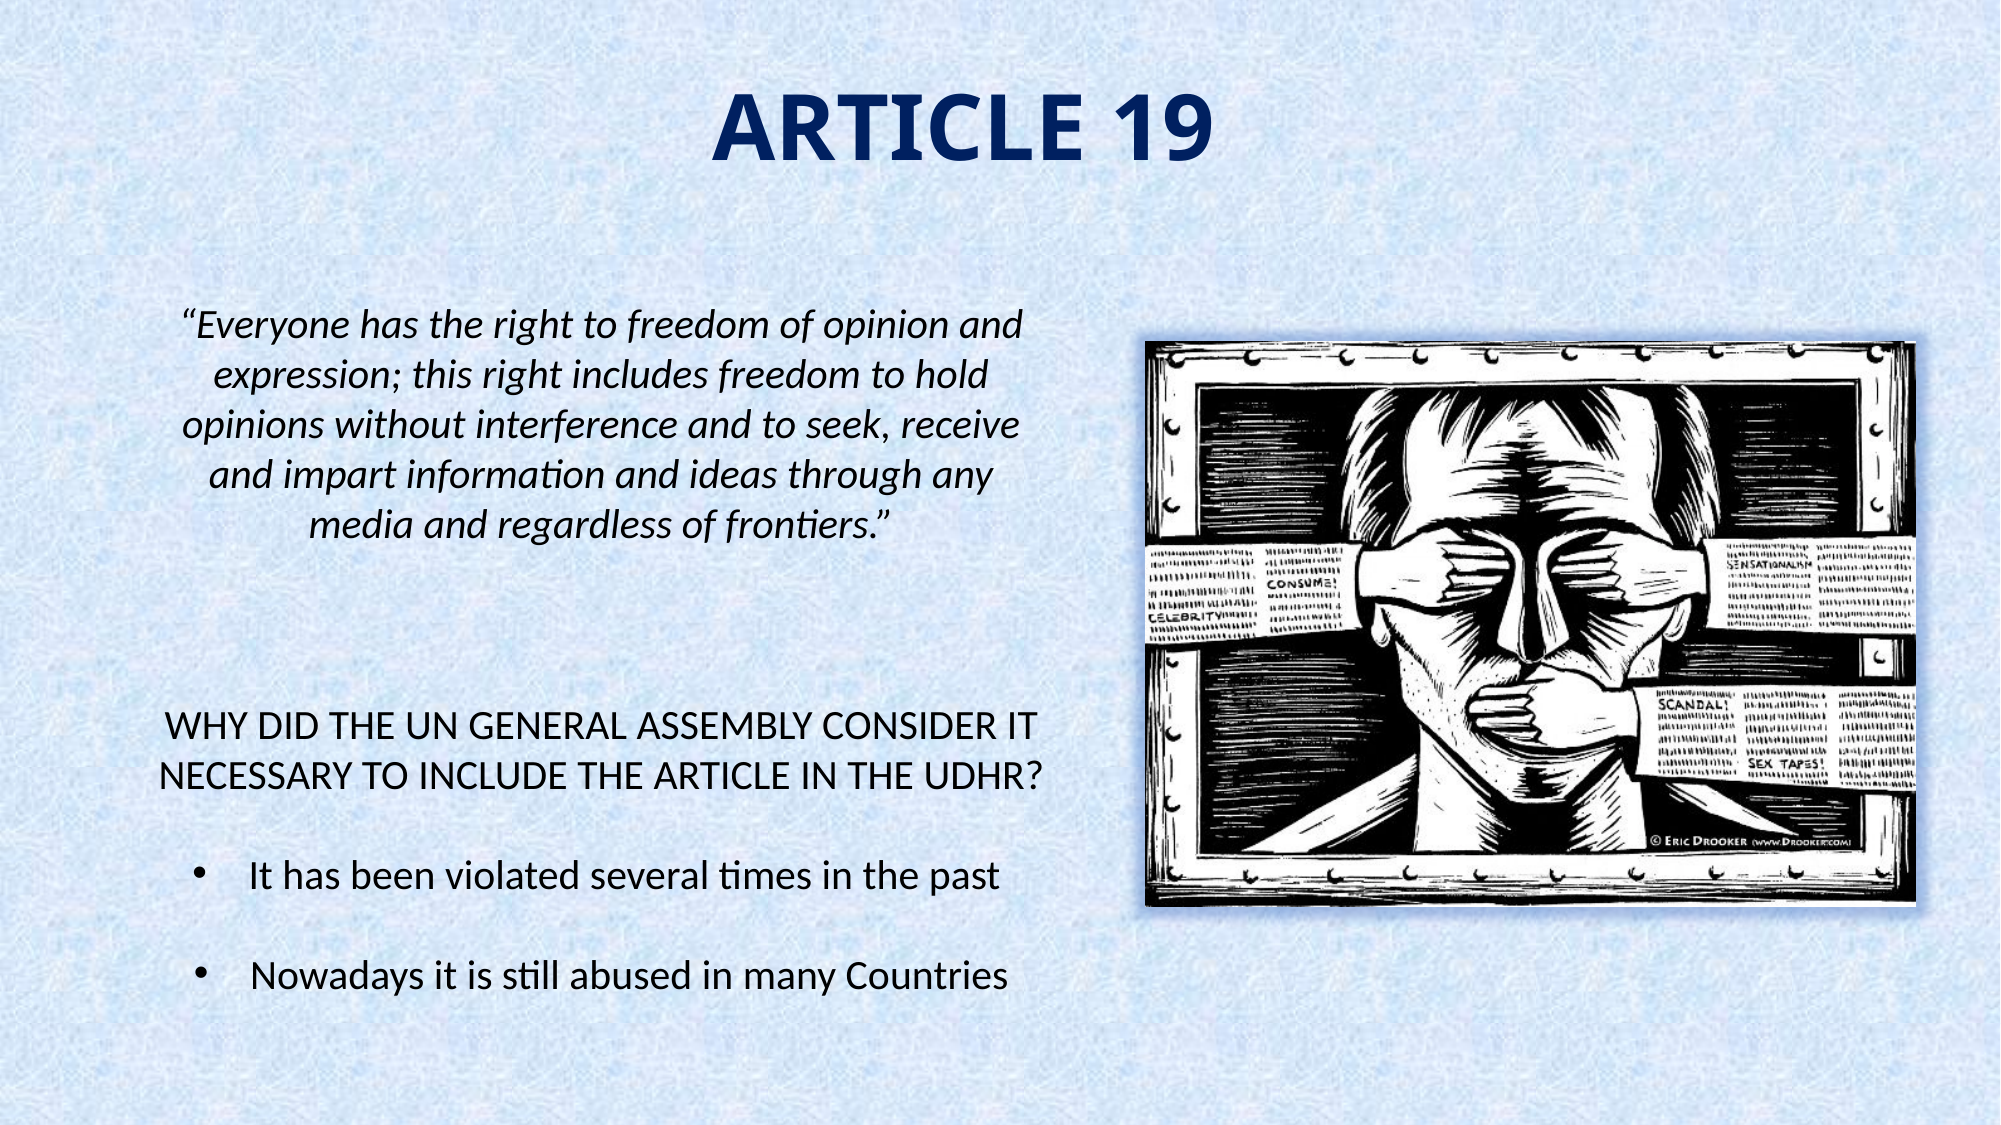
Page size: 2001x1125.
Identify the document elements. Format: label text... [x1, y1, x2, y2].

text_box “Everyone has the right to freedom of opinion and expression; this right includes freedom to hold opinions without interference and to seek, receive and impart information and ideas through any media and regardless of frontiers.” WHY DID THE UN GENERAL ASSEMBLY CONSIDER IT NECESSARY TO INCLUDE THE ARTICLE IN THE UDHR? It has been violated several times in the past Nowadays it is still abused in many Countries [137, 239, 1066, 1005]
title ARTICLE 19 [697, 22, 2000, 240]
picture [0, 0, 2001, 1125]
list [1145, 341, 1916, 907]
